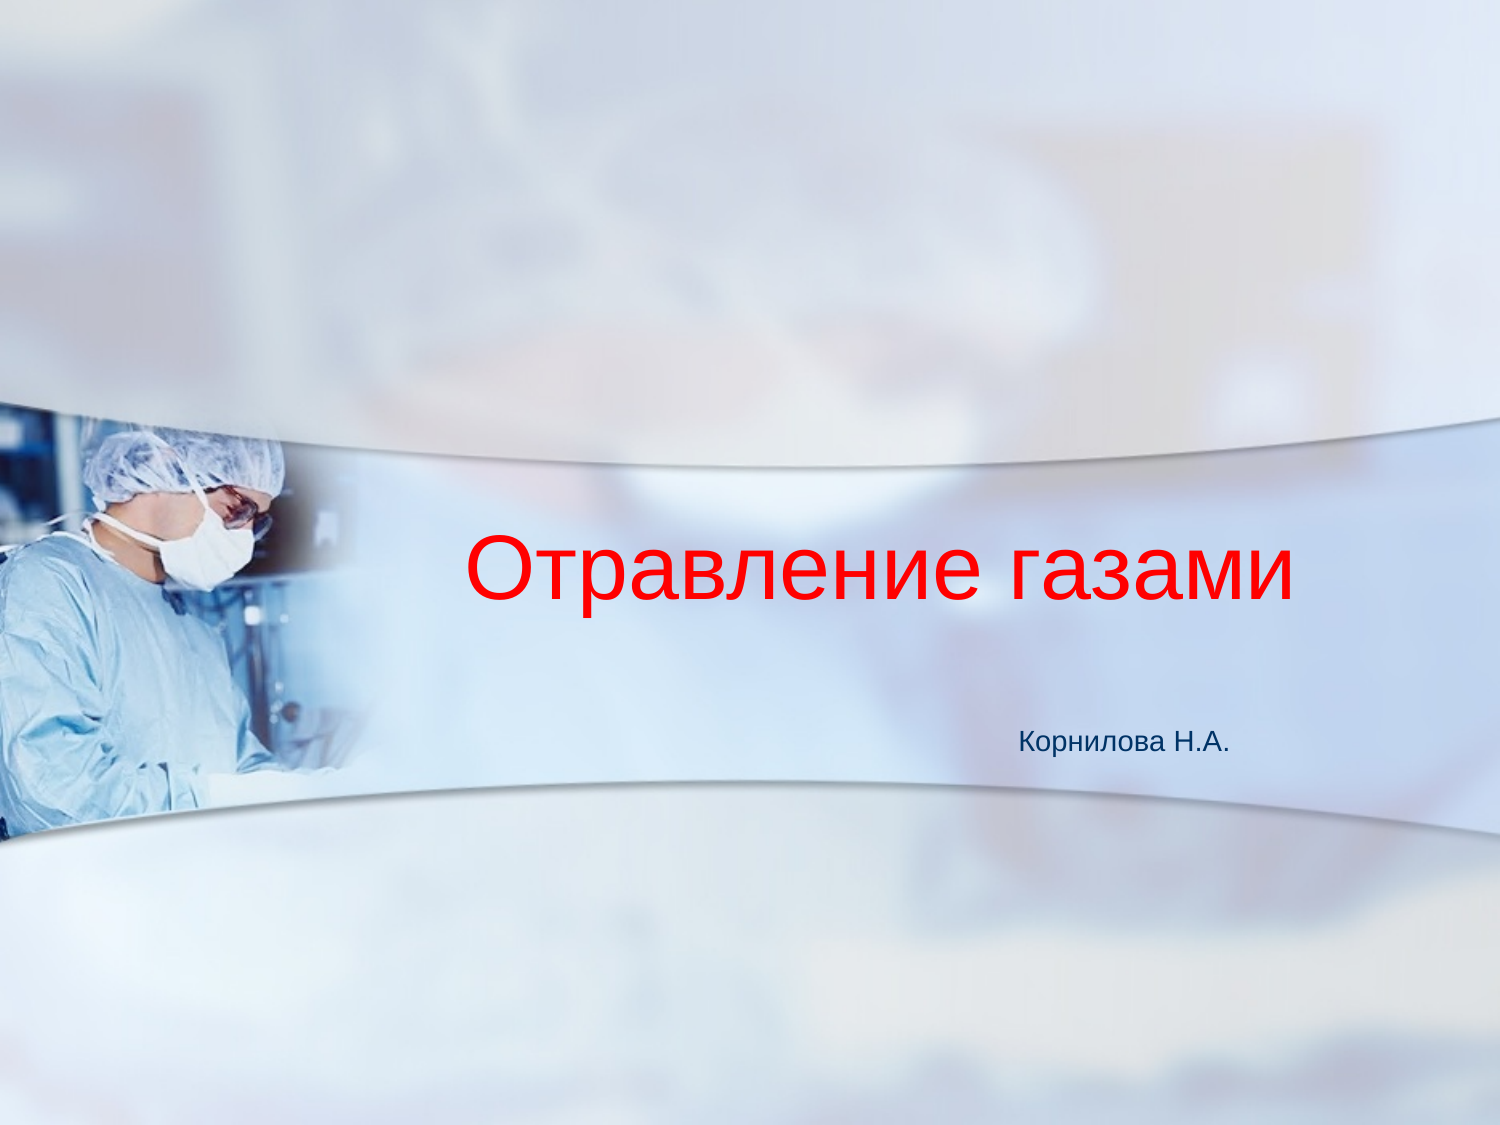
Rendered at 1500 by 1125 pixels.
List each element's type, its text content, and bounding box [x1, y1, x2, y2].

picture [0, 0, 1500, 1125]
subtitle Корнилова Н.А. [761, 714, 1488, 1079]
title Отравление газами [274, 93, 1488, 626]
